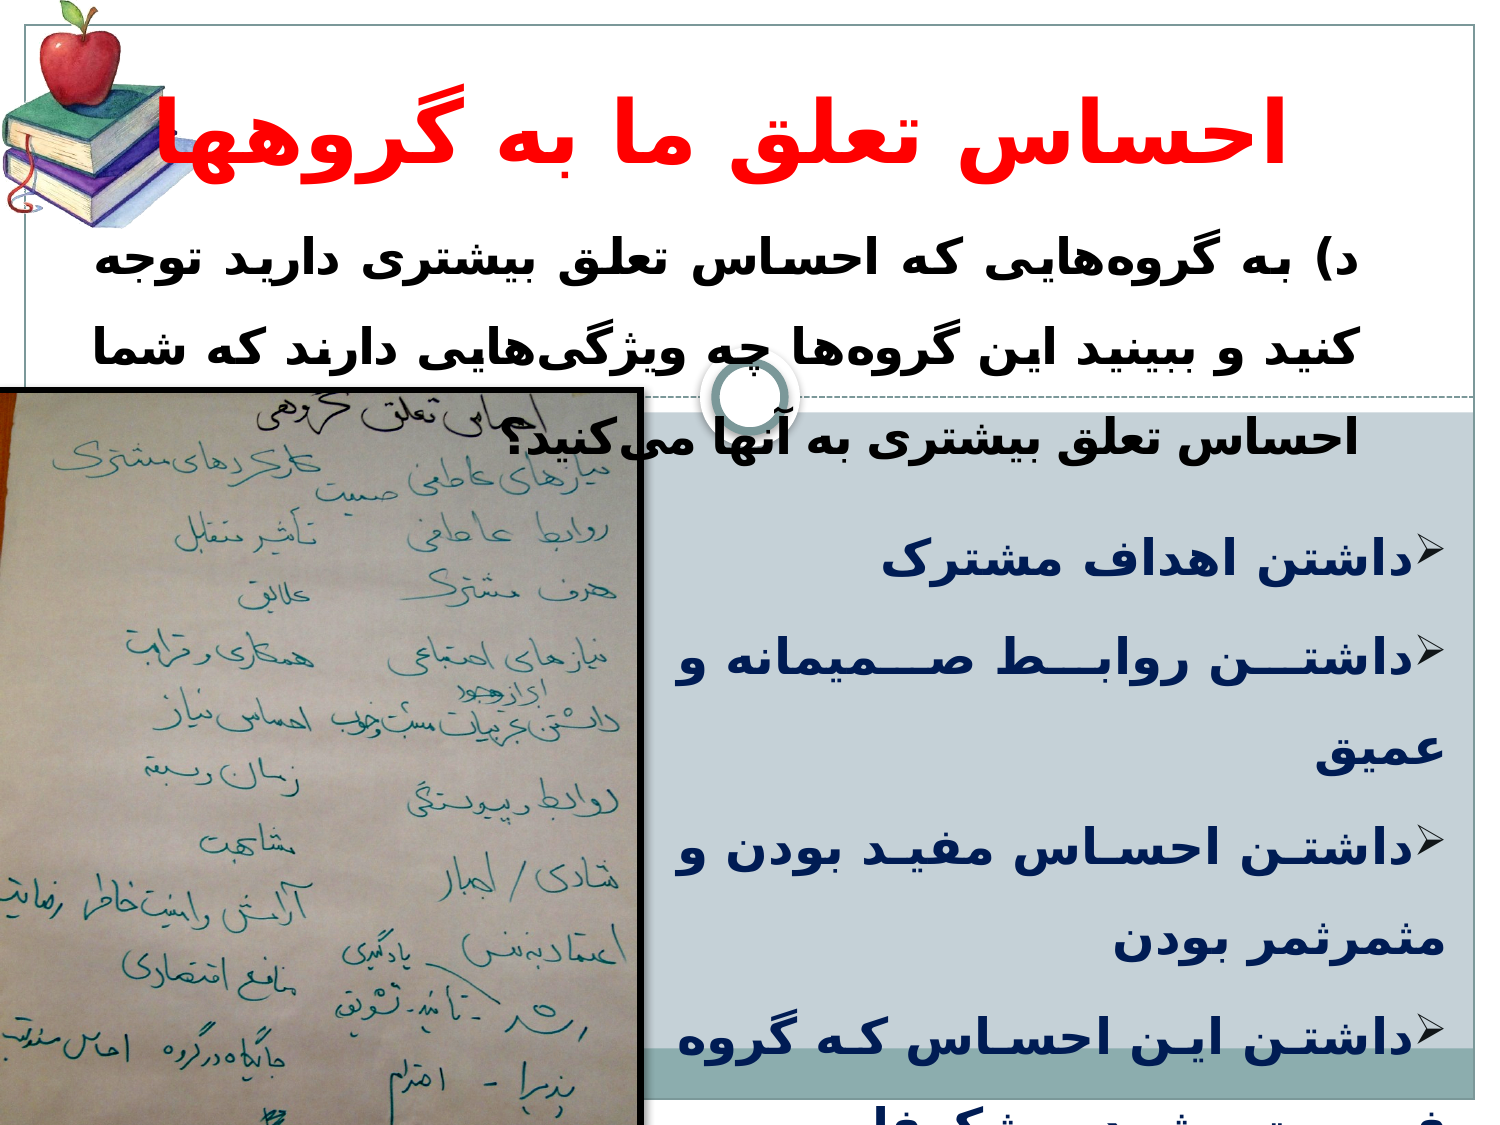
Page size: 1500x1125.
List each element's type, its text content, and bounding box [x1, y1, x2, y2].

subtitle داشتن اهداف مشترک داشتن روابط صمیمانه و عمیق داشتن احساس مفید بودن و مثمرثمر بودن داشتن این احساس که گروه فرصت رشد و شکوفایی به اعضایش می‌دهد. دادن هویت اجتماعی به شخص [662, 487, 1463, 1125]
title احساس تعلق ما به گروهها [218, 37, 1375, 187]
picture [0, 0, 213, 229]
picture [0, 392, 638, 1125]
text_box د) به گروه‌هایی که احساس تعلق بیشتری دارید توجه کنید و ببینید این گروه‌ها چه ویژگی‌هایی دارند که شما احساس تعلق بیشتری به آنها می‌کنید؟ [75, 187, 1375, 473]
